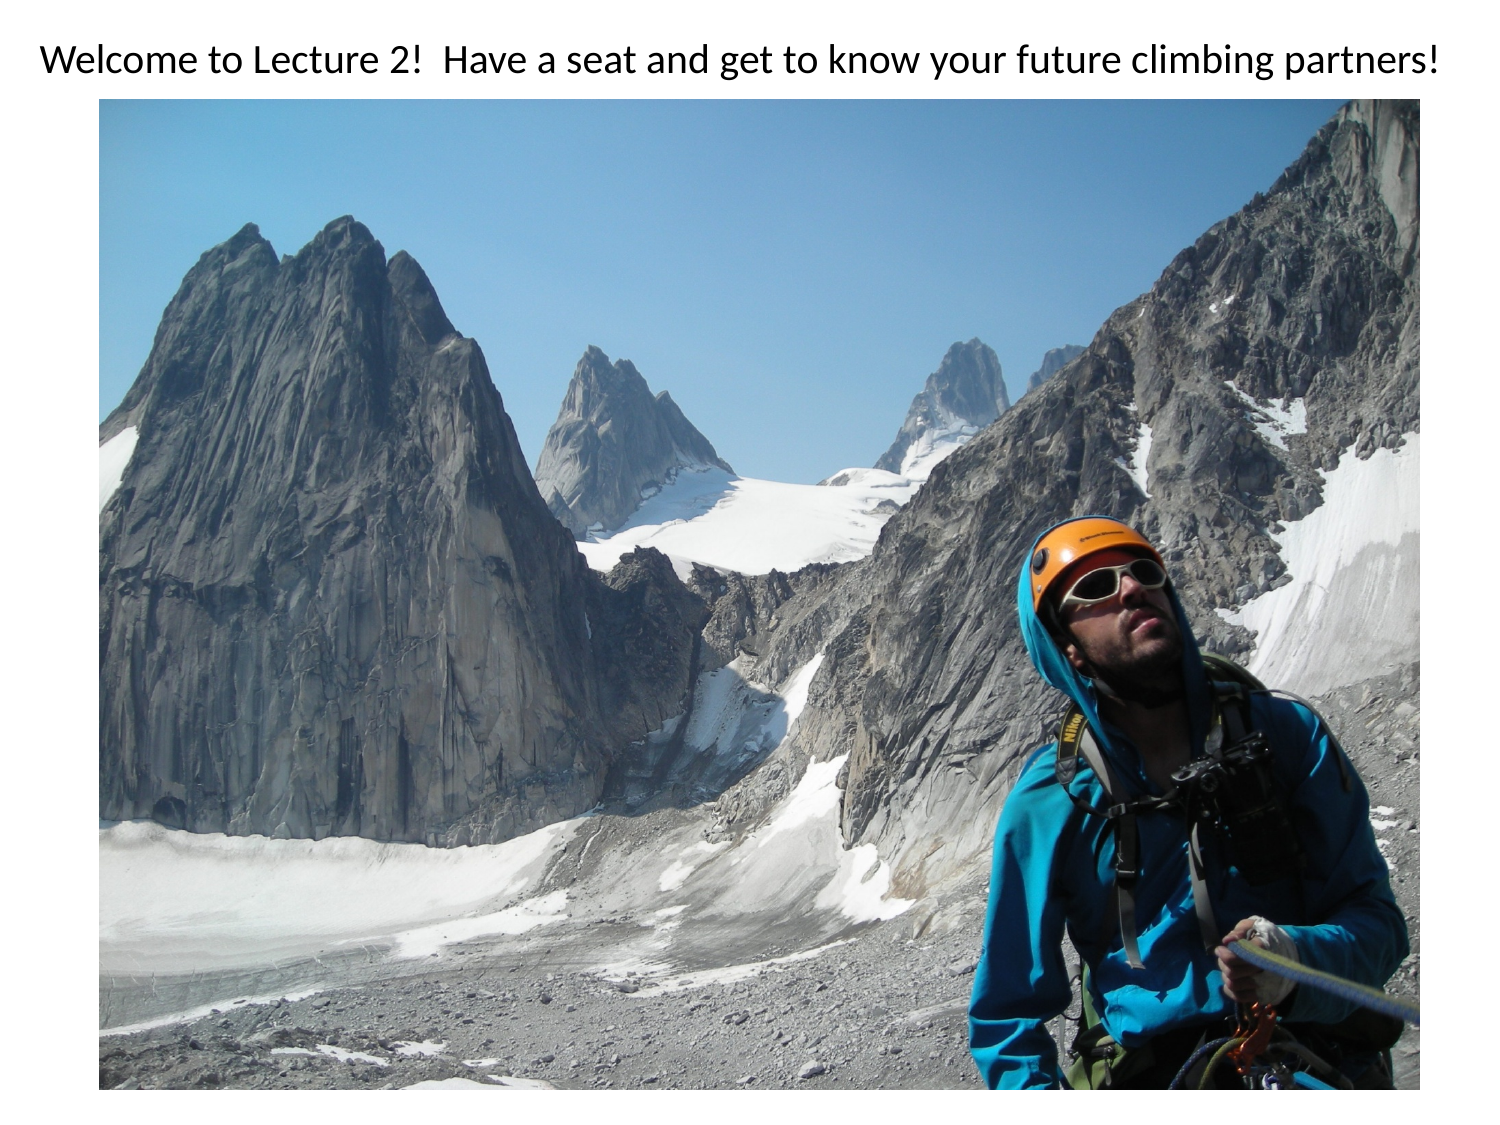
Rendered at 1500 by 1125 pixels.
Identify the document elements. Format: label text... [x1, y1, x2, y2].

text_box Welcome to Lecture 2! Have a seat and get to know your future climbing partners! [24, 24, 1463, 90]
picture [99, 99, 1421, 1091]
